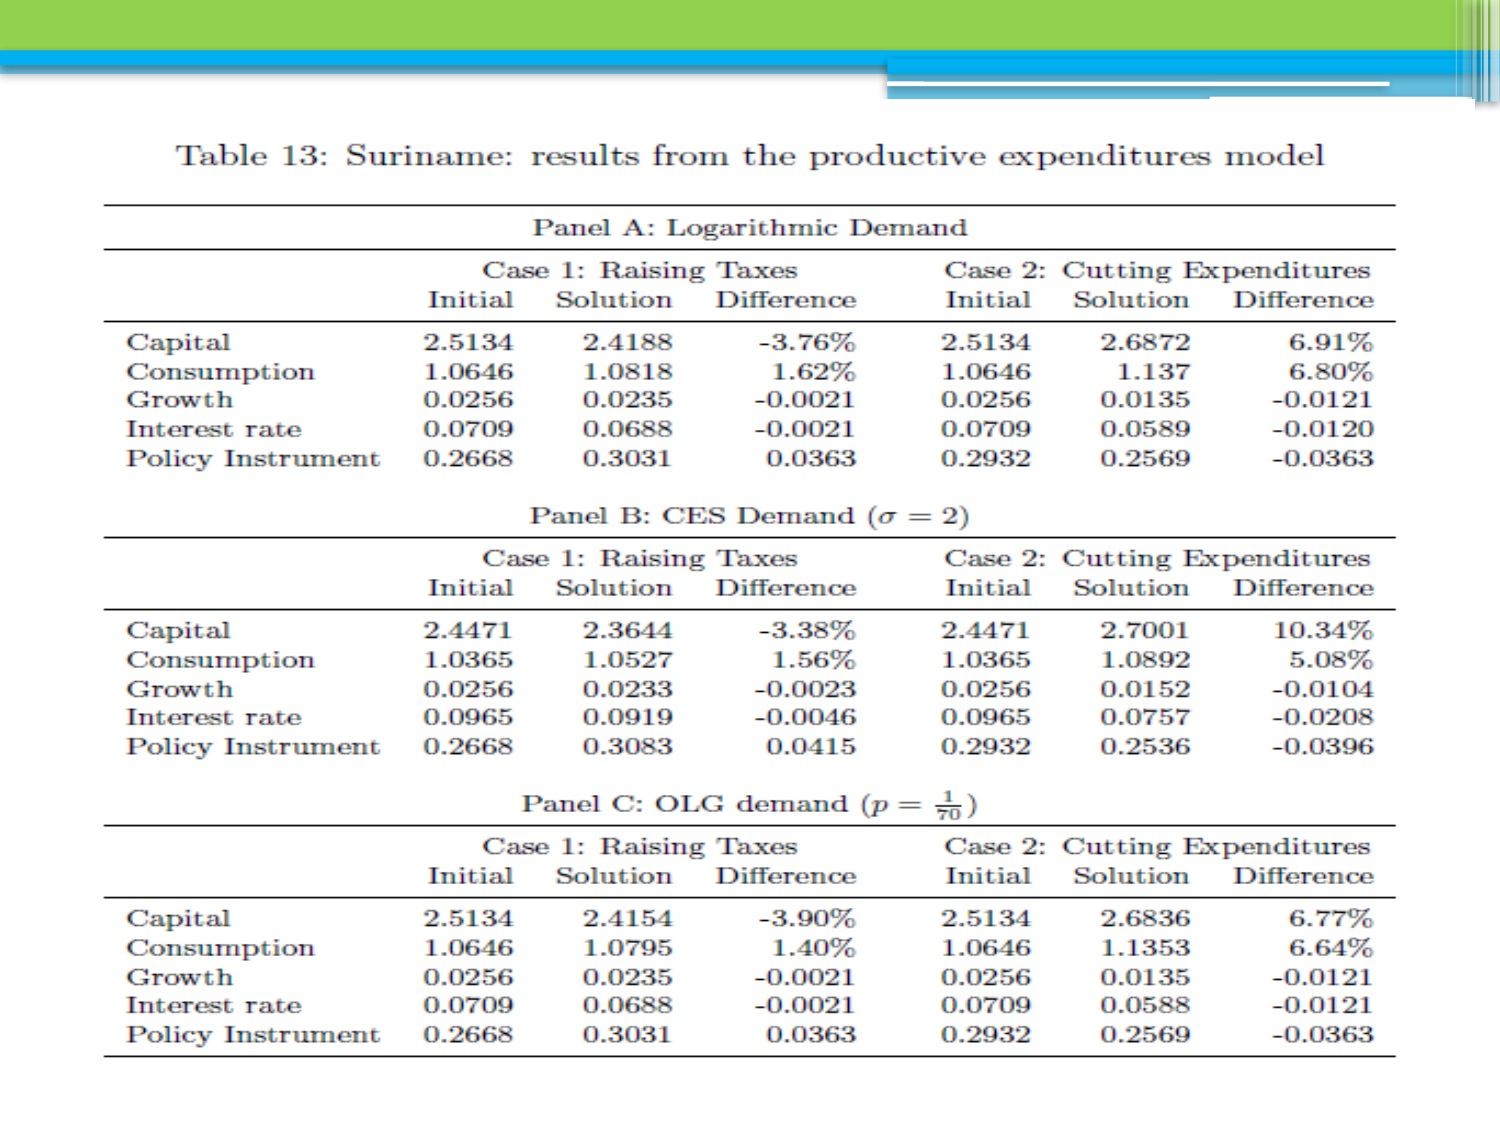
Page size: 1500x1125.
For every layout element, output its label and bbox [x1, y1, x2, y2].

picture [0, 99, 1476, 1125]
